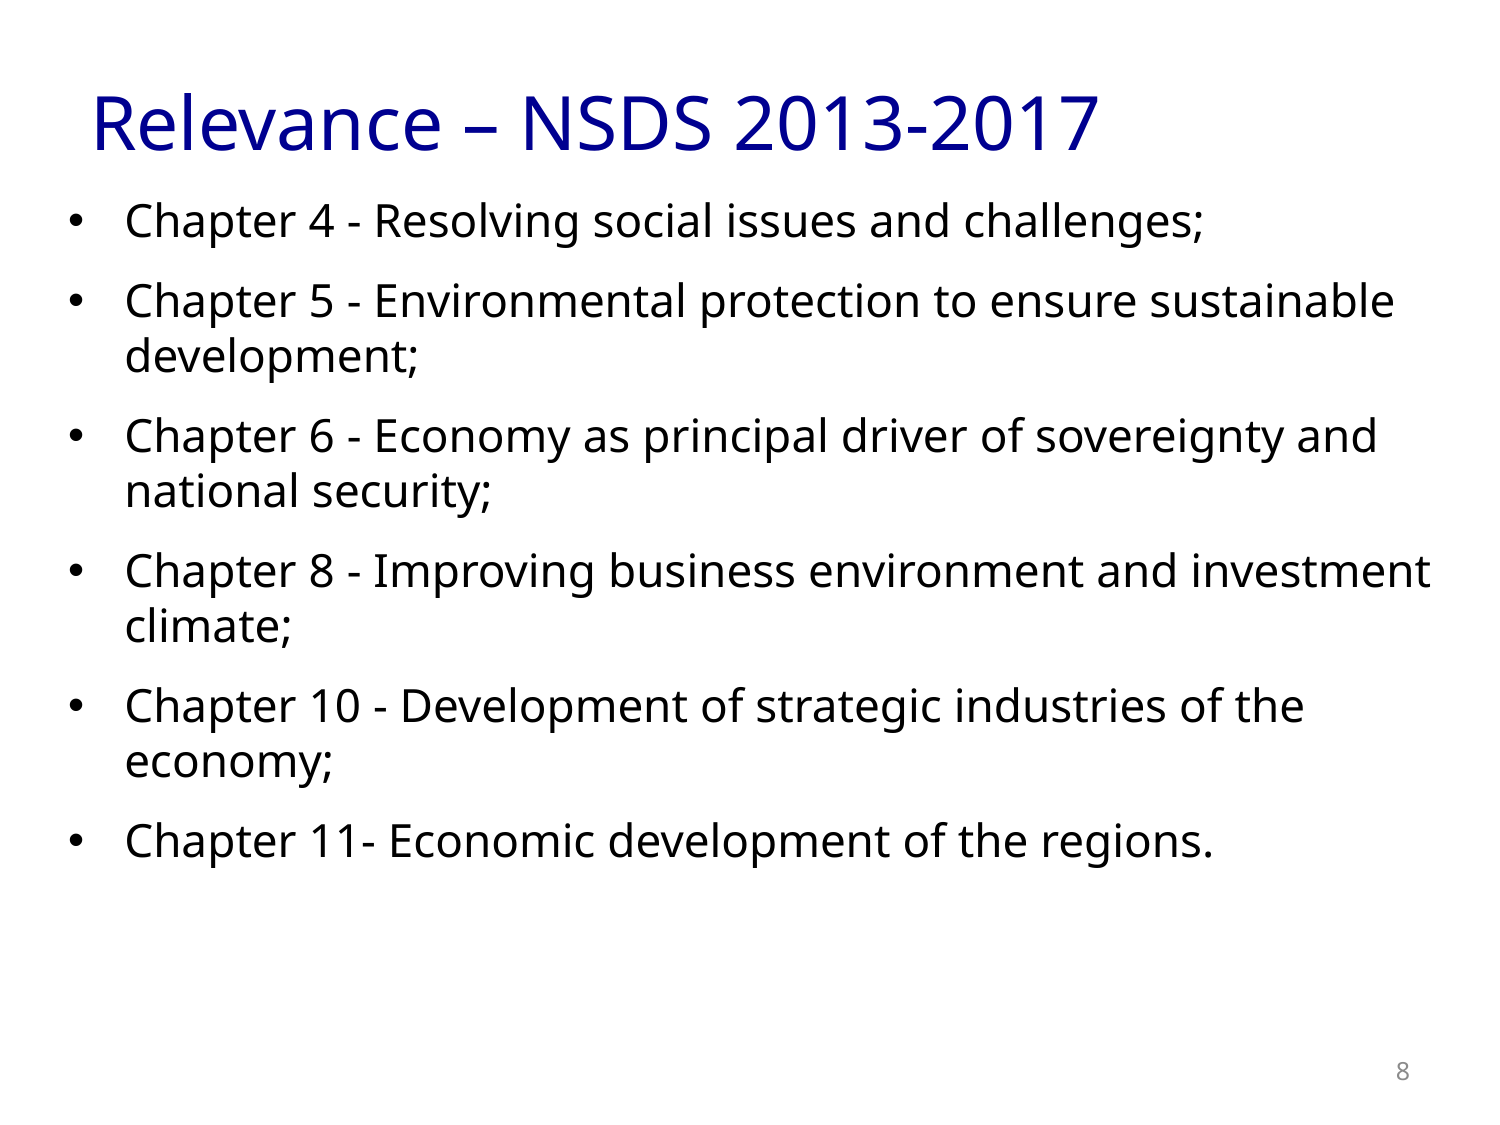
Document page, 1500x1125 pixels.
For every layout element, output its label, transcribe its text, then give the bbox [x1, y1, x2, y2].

slide_number 8 [1074, 1042, 1425, 1103]
title Relevance – NSDS 2013-2017 [74, 44, 1426, 197]
list Chapter 4 - Resolving social issues and challenges; Chapter 5 - Environmental protection to ensure sustainable development; Chapter 6 - Economy as principal driver of sovereignty and national security; Chapter 8 - Improving business environment and investment climate; Chapter 10 - Development of strategic industries of the economy; Chapter 11- Economic development of the regions. [52, 184, 1470, 1059]
